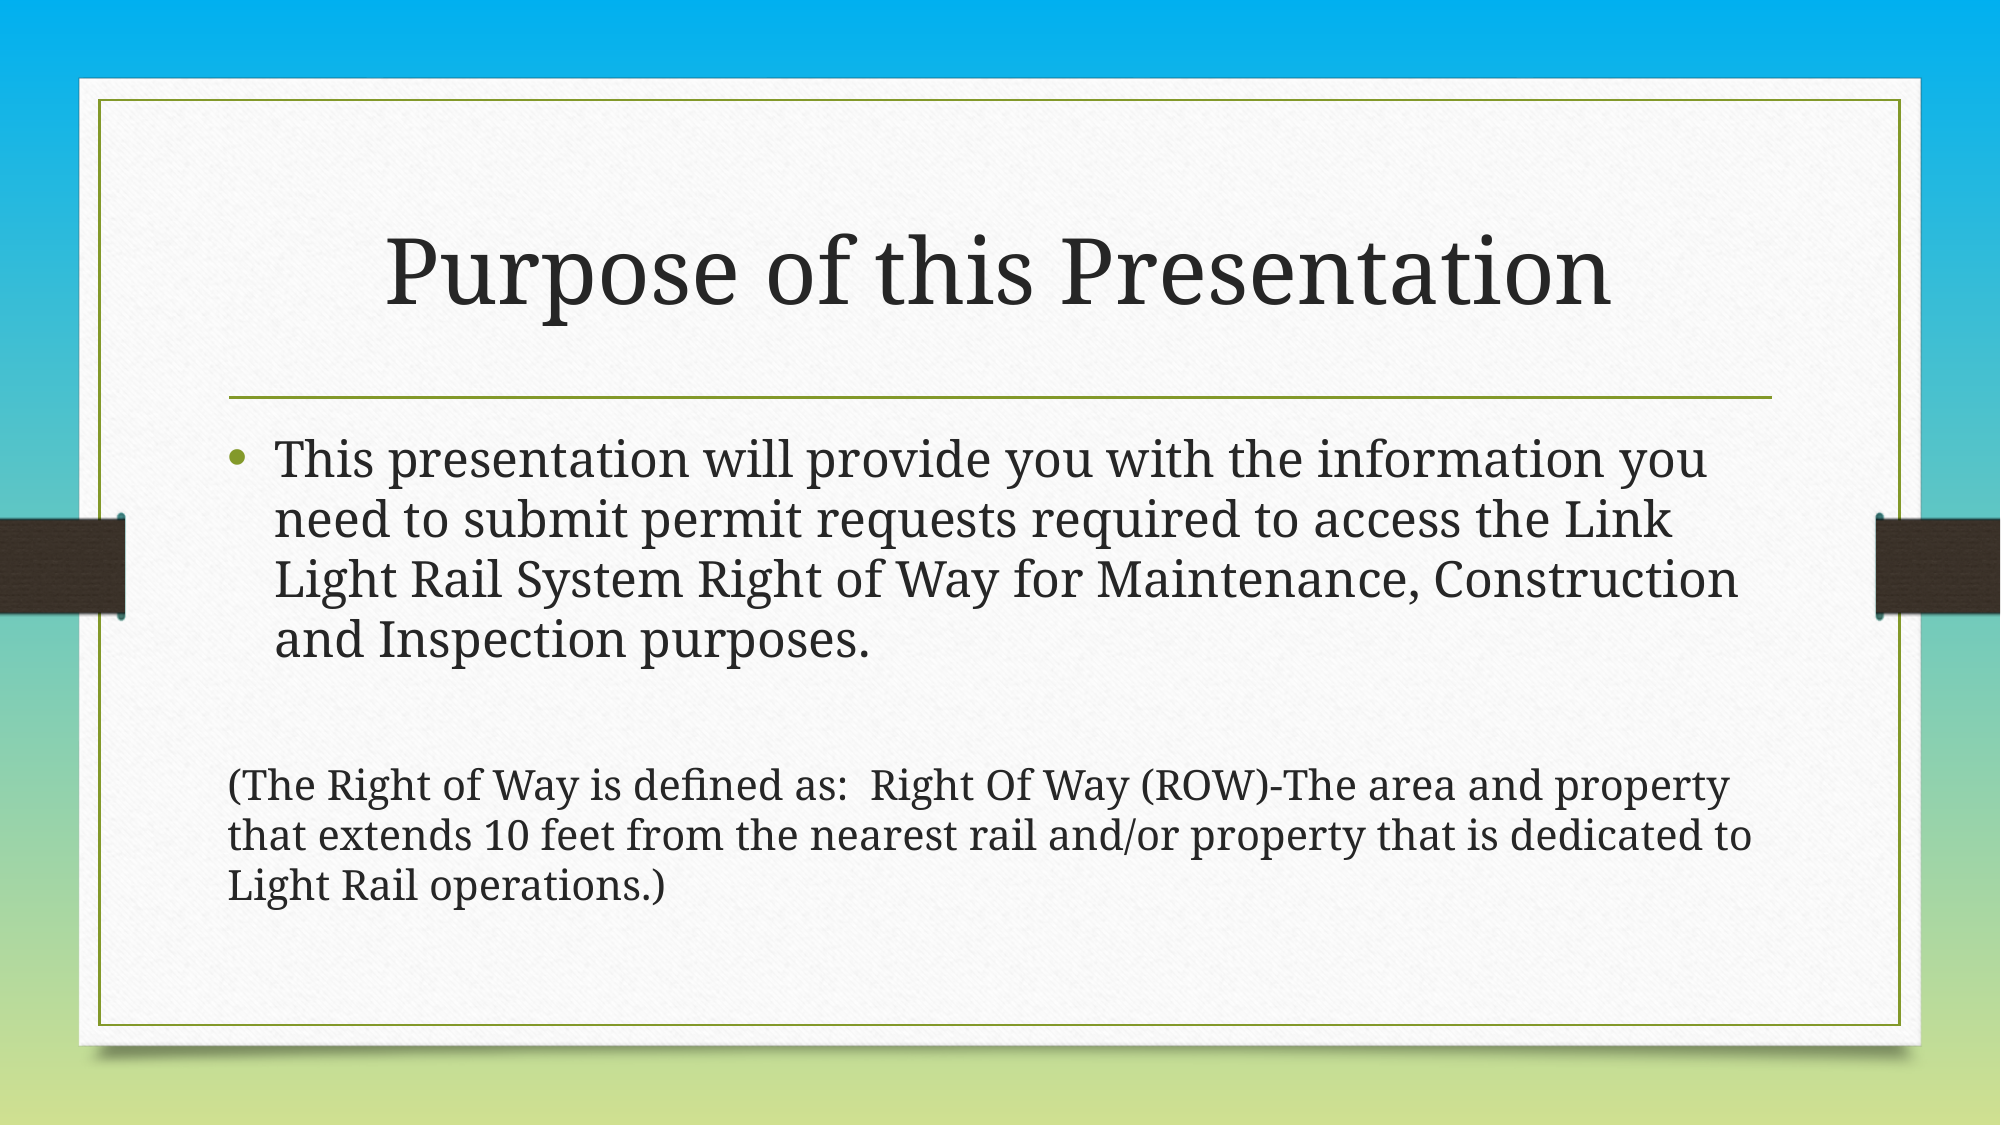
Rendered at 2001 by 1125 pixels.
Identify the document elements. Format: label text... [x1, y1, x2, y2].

picture [0, 78, 2001, 1125]
list This presentation will provide you with the information you need to submit permit requests required to access the Link Light Rail System Right of Way for Maintenance, Construction and Inspection purposes. (The Right of Way is defined as: Right Of Way (ROW)-The area and property that extends 10 feet from the nearest rail and/or property that is dedicated to Light Rail operations.) [212, 419, 1788, 964]
title Purpose of this Presentation [212, 161, 1788, 375]
